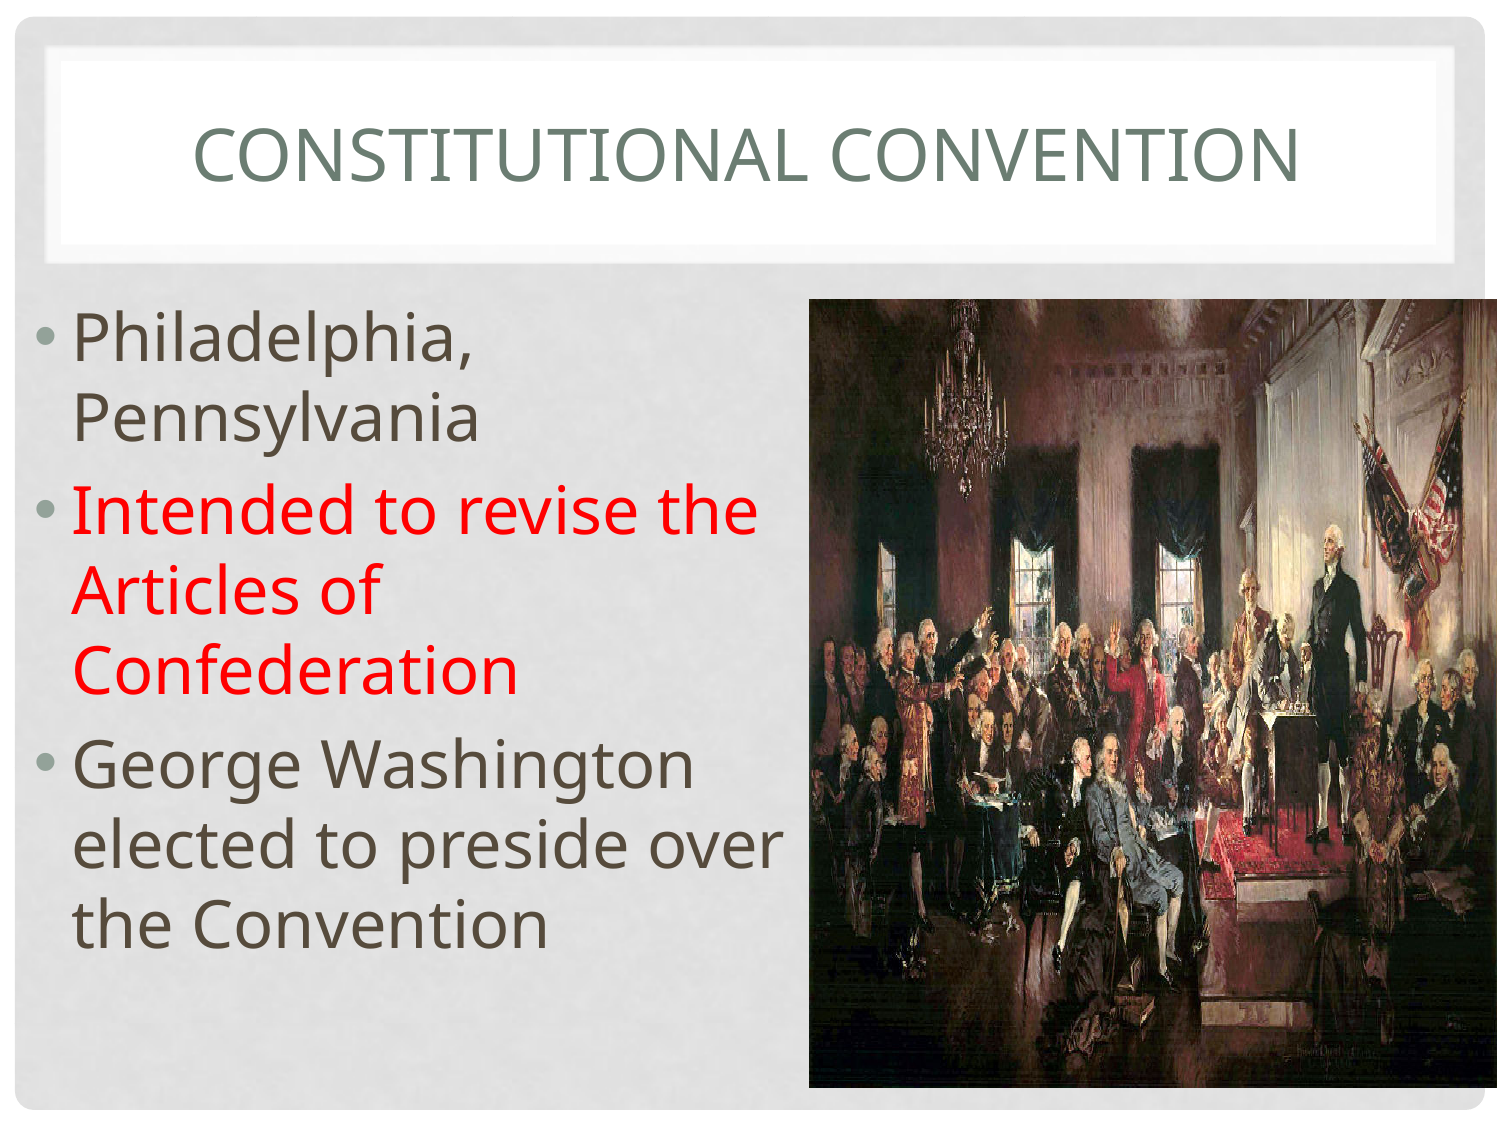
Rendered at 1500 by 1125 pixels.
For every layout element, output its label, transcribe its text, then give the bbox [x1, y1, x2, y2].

picture [808, 299, 1497, 1088]
list Philadelphia, Pennsylvania Intended to revise the Articles of Confederation George Washington elected to preside over the Convention [0, 287, 813, 1005]
title Constitutional Convention [69, 66, 1425, 238]
